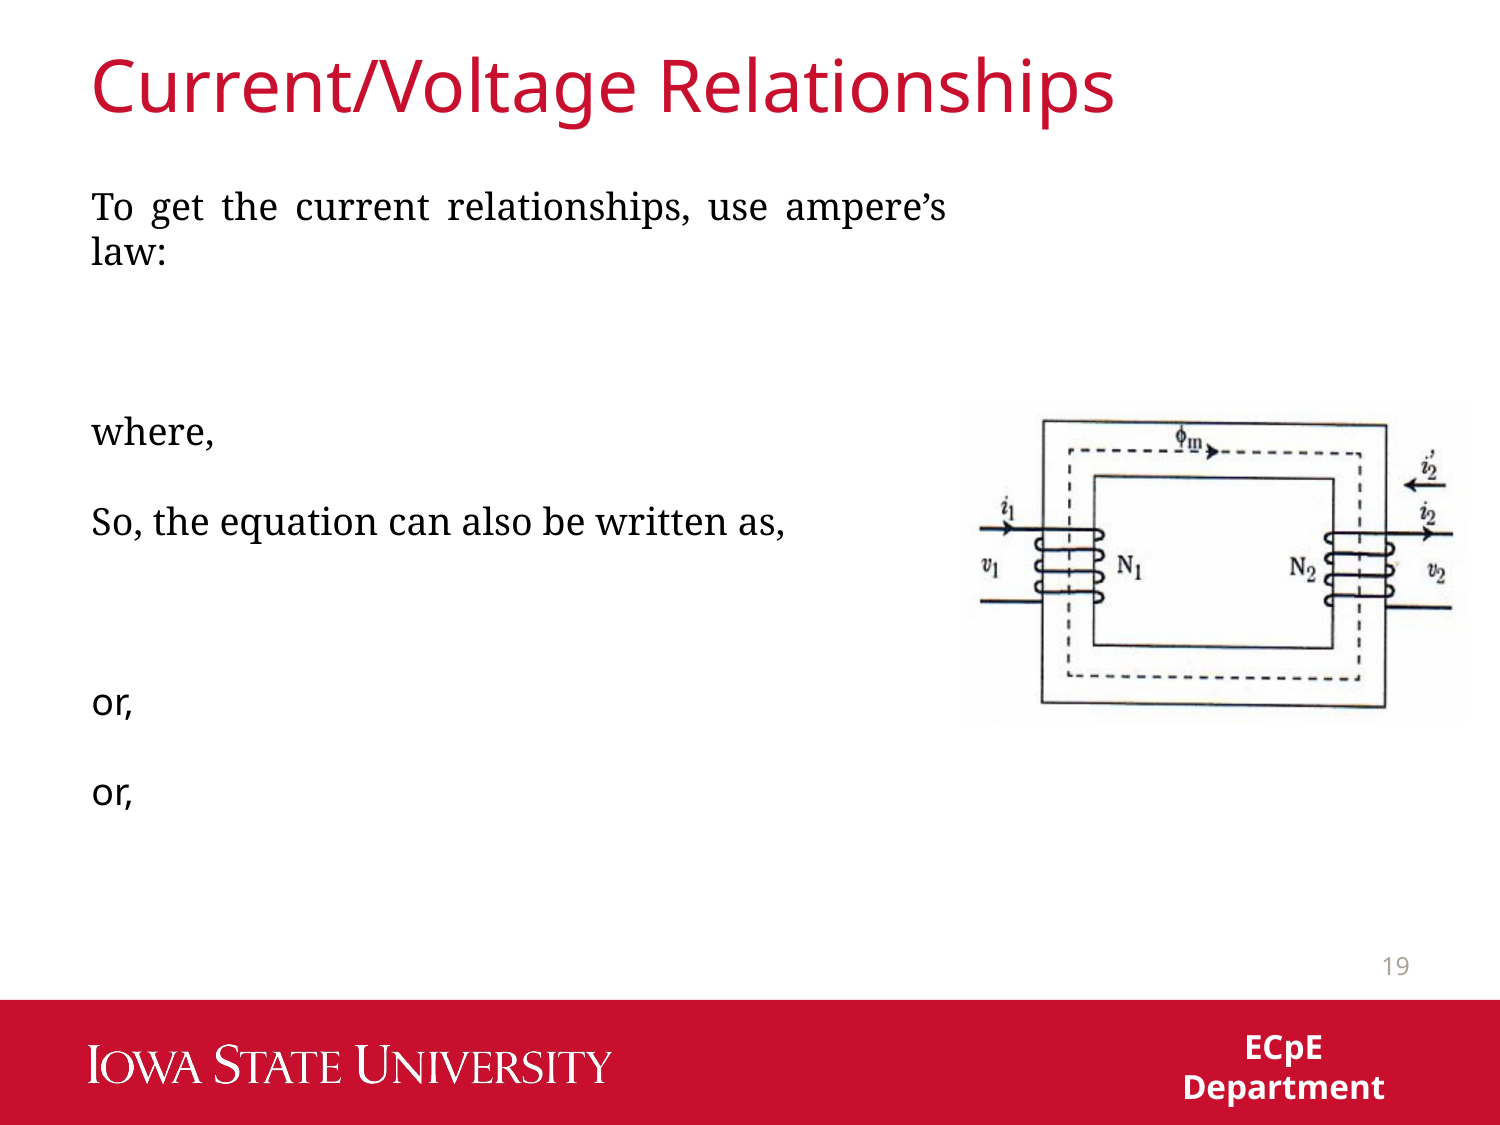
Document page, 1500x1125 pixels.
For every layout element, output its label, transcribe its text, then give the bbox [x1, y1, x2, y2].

title Current/Voltage Relationships [74, 24, 1402, 142]
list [962, 401, 1467, 724]
text_box ECpE Department [1142, 1035, 1425, 1096]
slide_number 19 [1074, 937, 1425, 998]
picture [87, 1044, 613, 1088]
